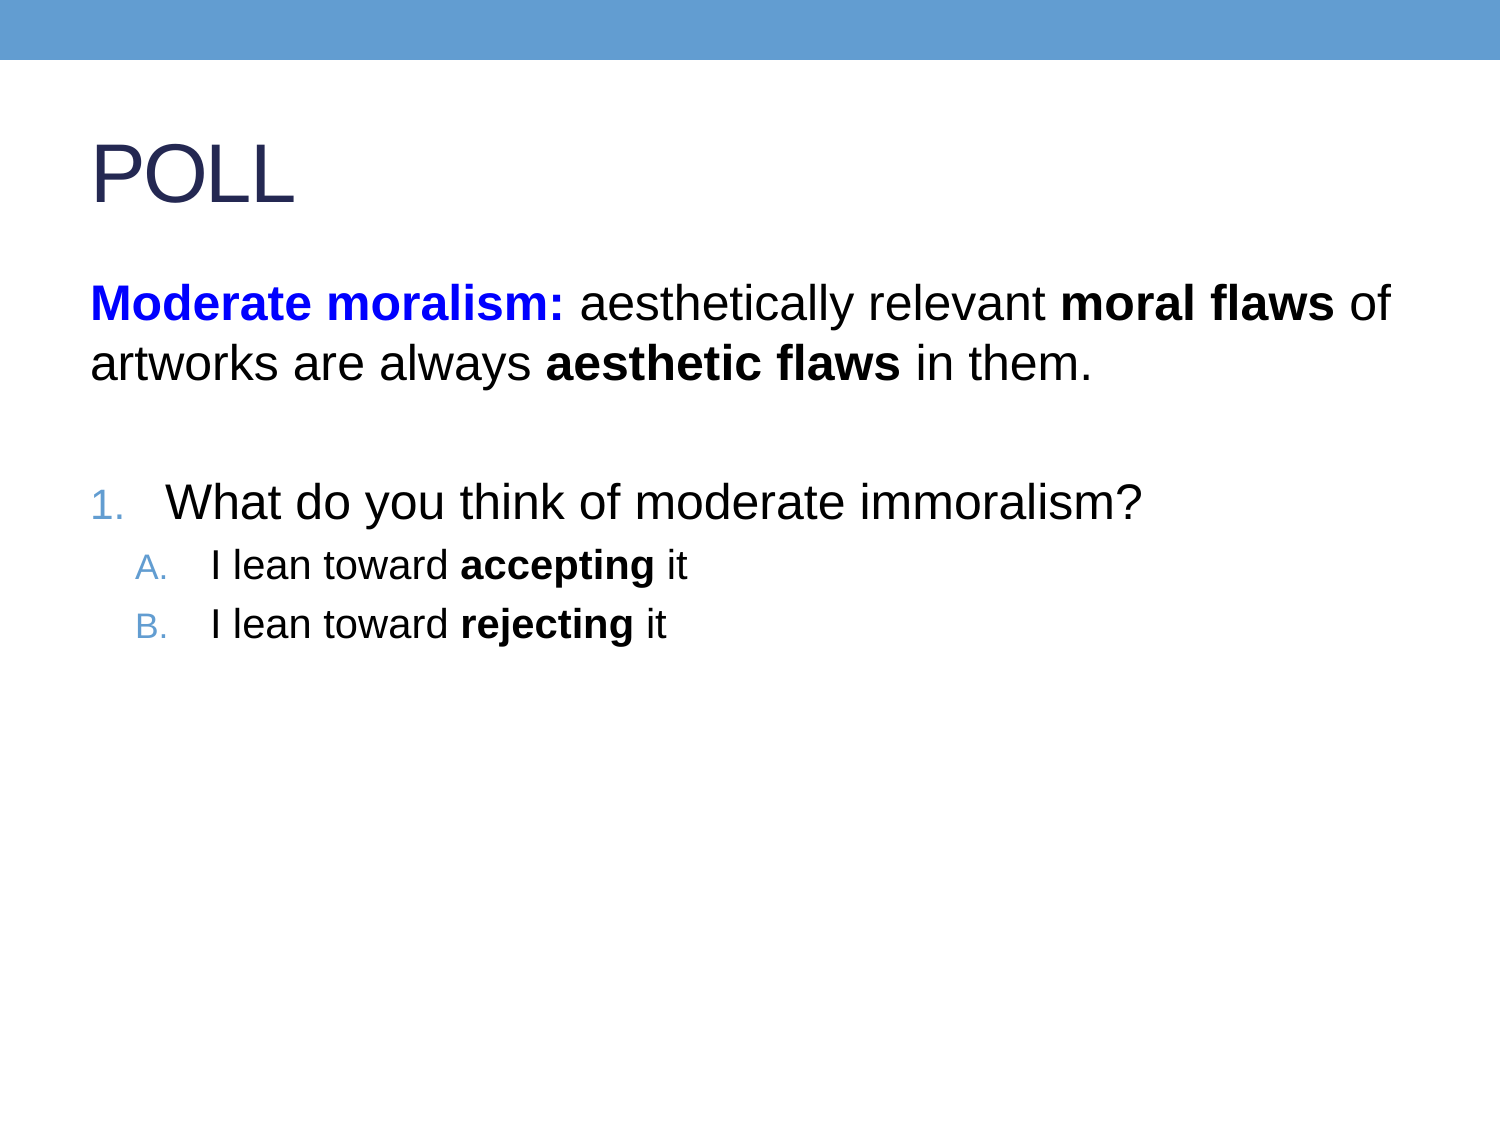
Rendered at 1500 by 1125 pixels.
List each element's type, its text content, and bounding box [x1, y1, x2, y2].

title POLL [75, 87, 1425, 250]
list Moderate moralism: aesthetically relevant moral flaws of artworks are always aesthetic flaws in them. What do you think of moderate immoralism? I lean toward accepting it I lean toward rejecting it [75, 262, 1425, 1063]
